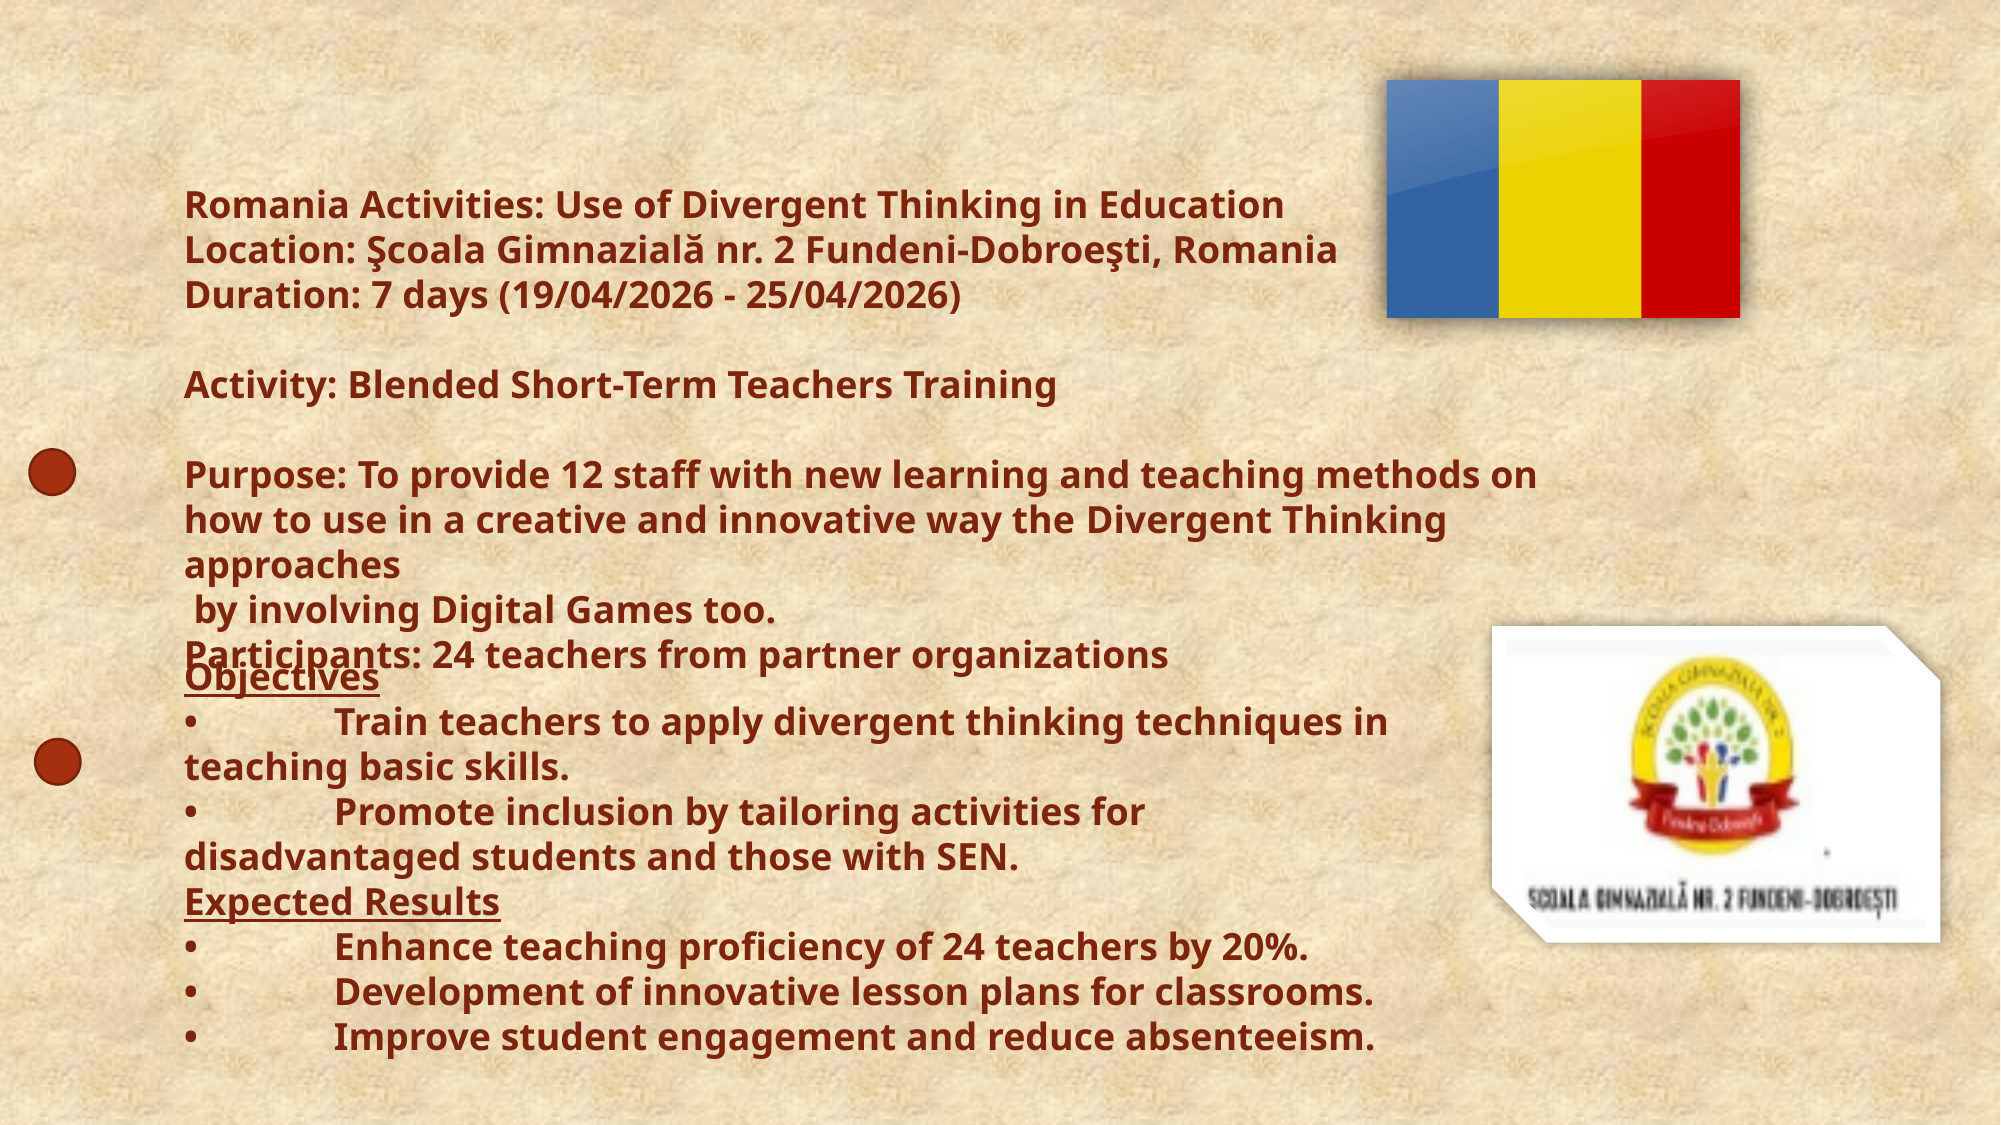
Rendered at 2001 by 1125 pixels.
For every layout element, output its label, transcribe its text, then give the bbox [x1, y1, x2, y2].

text_box [33, 737, 82, 786]
text_box [28, 448, 77, 497]
title [1637, 161, 1950, 634]
title [80, 161, 1363, 634]
text_box Romania Activities: Use of Divergent Thinking in Education Location: Şcoala Gimnazială nr. 2 Fundeni-Dobroeşti, Romania Duration: 7 days (19/04/2026 - 25/04/2026) Activity: Blended Short-Term Teachers Training Purpose: To provide 12 staff with new learning and teaching methods on how to use in a creative and innovative way the Divergent Thinking approaches by involving Digital Games too. Participants: 24 teachers from partner organizations [169, 173, 1637, 684]
picture [0, 0, 2001, 1125]
text_box Objectives • Train teachers to apply divergent thinking techniques in teaching basic skills. • Promote inclusion by tailoring activities for disadvantaged students and those with SEN. Expected Results • Enhance teaching proficiency of 24 teachers by 20%. • Development of innovative lesson plans for classrooms. • Improve student engagement and reduce absenteeism. [169, 645, 1414, 1066]
